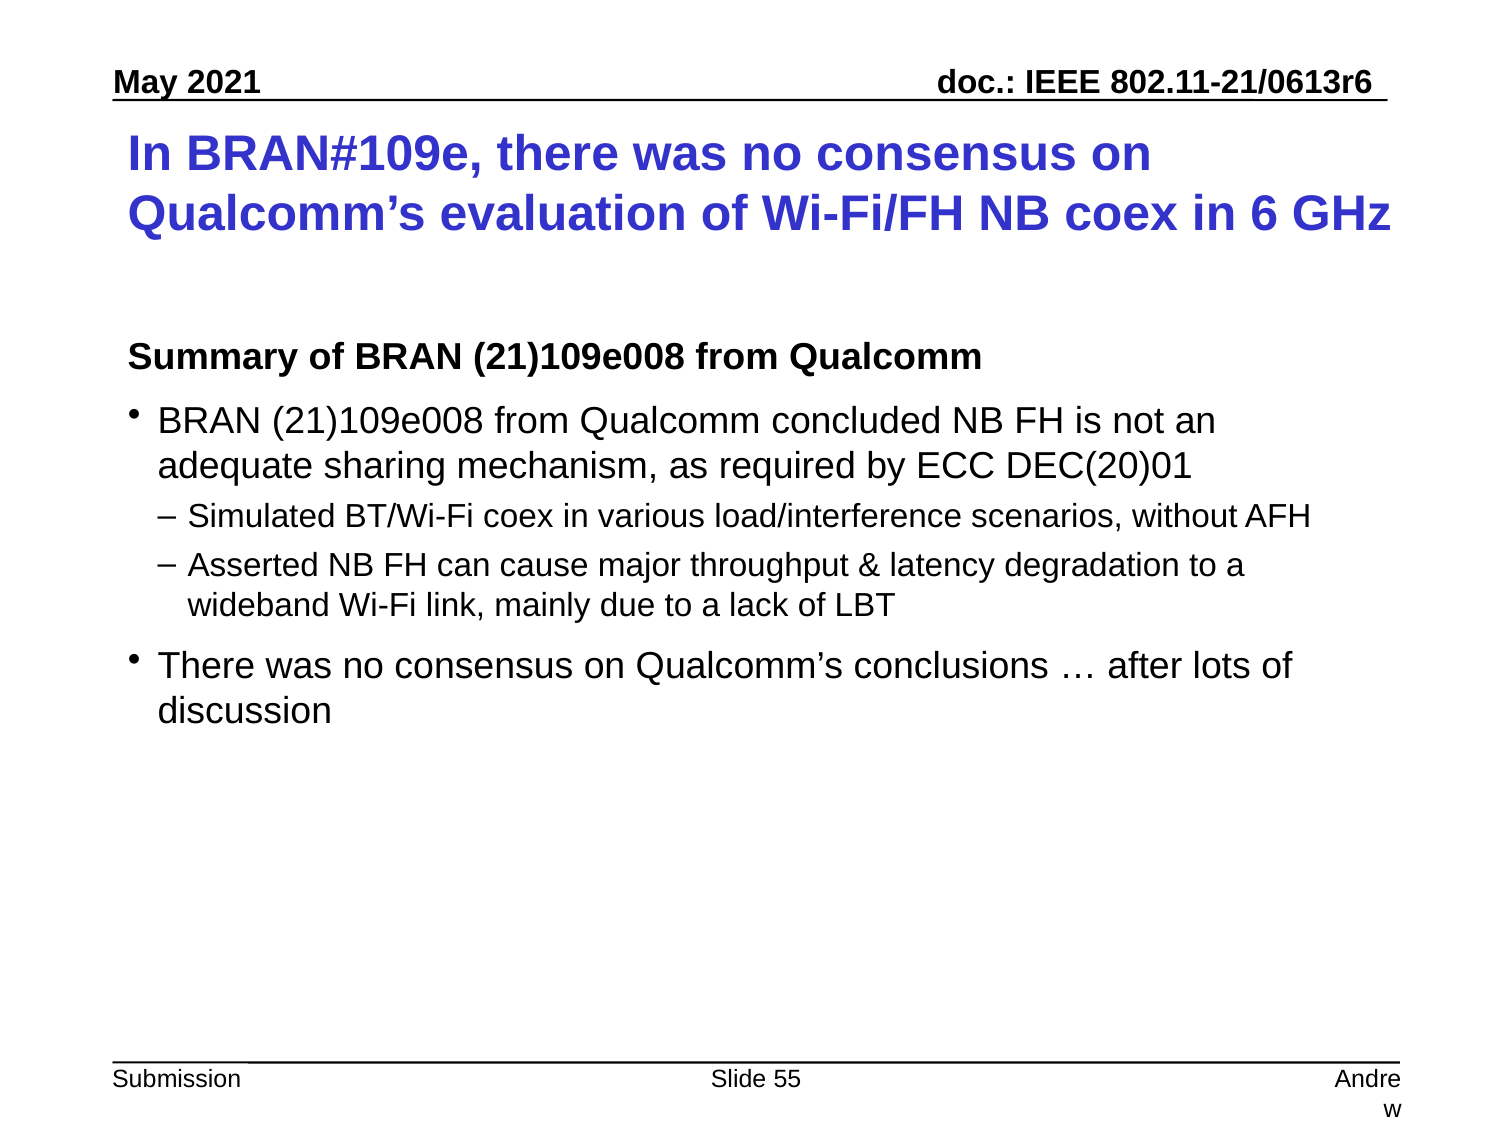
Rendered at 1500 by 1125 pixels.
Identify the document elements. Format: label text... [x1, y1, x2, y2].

footer Andrew Myles, Cisco [1320, 1061, 1402, 1093]
slide_number Slide 55 [709, 1061, 803, 1093]
list Summary of BRAN (21)109e008 from Qualcomm BRAN (21)109e008 from Qualcomm concluded NB FH is not an adequate sharing mechanism, as required by ECC DEC(20)01 Simulated BT/Wi-Fi coex in various load/interference scenarios, without AFH Asserted NB FH can cause major throughput & latency degradation to a wideband Wi-Fi link, mainly due to a lack of LBT There was no consensus on Qualcomm’s conclusions … after lots of discussion [112, 324, 1388, 1000]
title In BRAN#109e, there was no consensus on Qualcomm’s evaluation of Wi-Fi/FH NB coex in 6 GHz [112, 112, 1425, 288]
